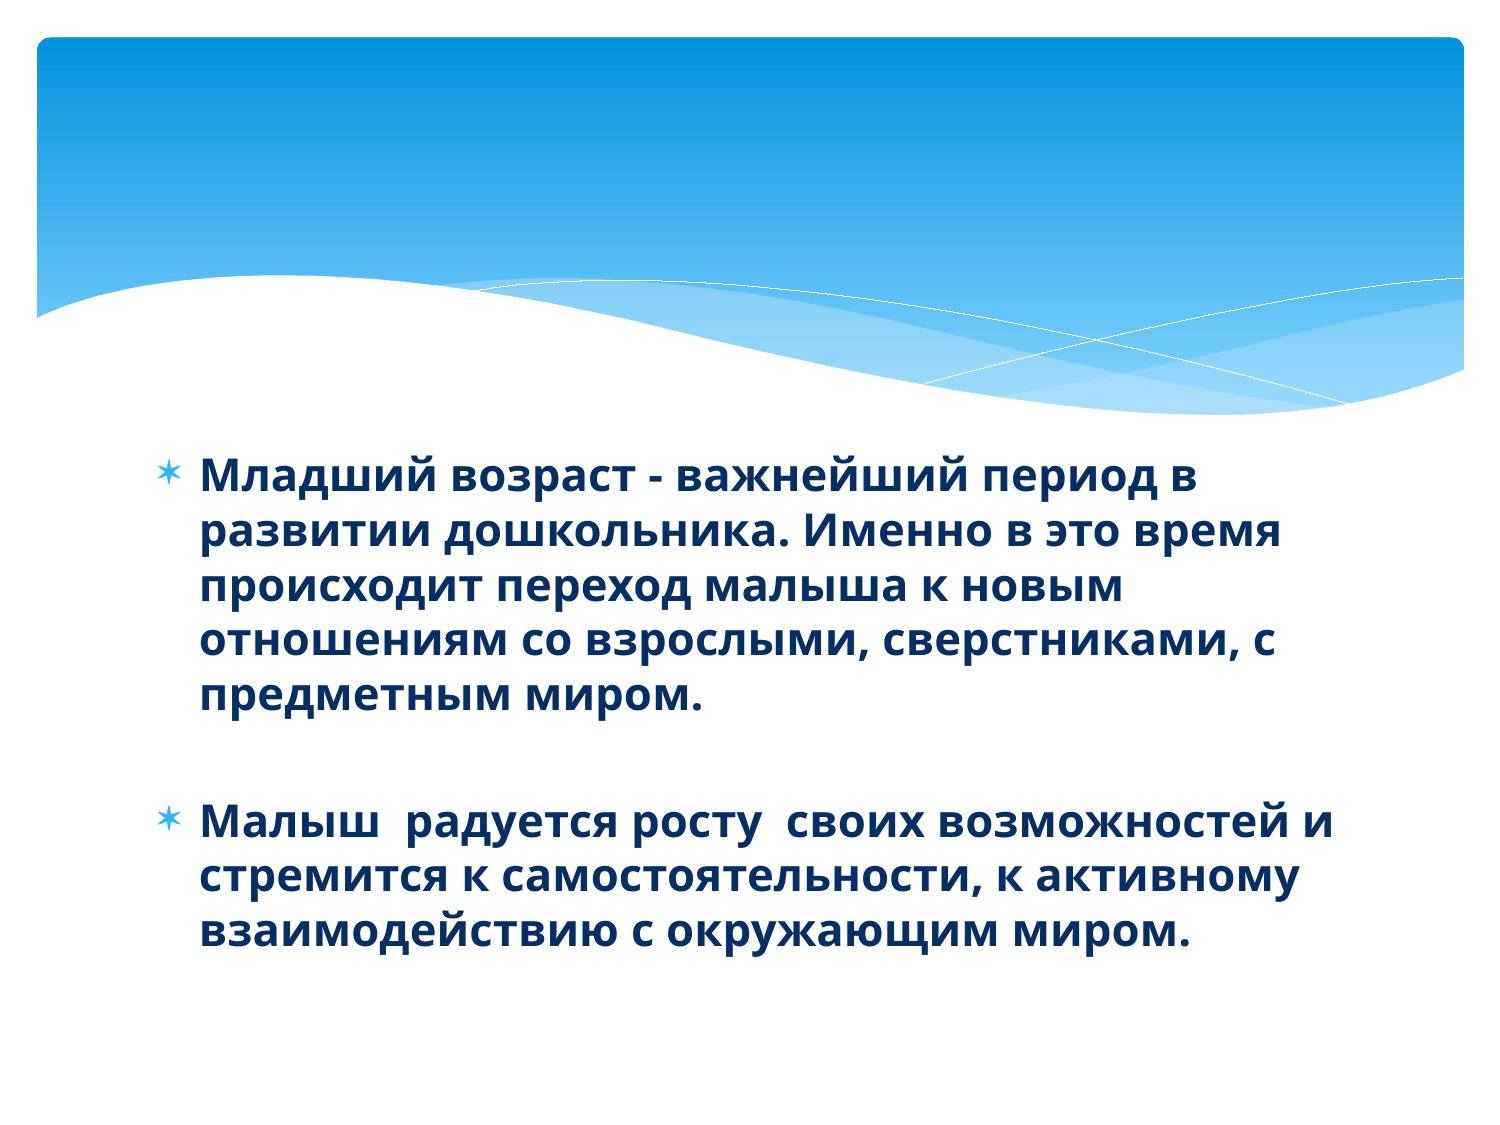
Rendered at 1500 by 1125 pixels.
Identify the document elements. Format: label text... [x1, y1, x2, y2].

list Младший возраст - важнейший период в развитии дошкольника. Именно в это время происходит переход малыша к новым отношениям со взрослыми, сверстниками, с предметным миром. Малыш радуется росту своих возможностей и стремится к самостоятельности, к активному взаимодействию с окружающим миром. [143, 438, 1359, 1005]
